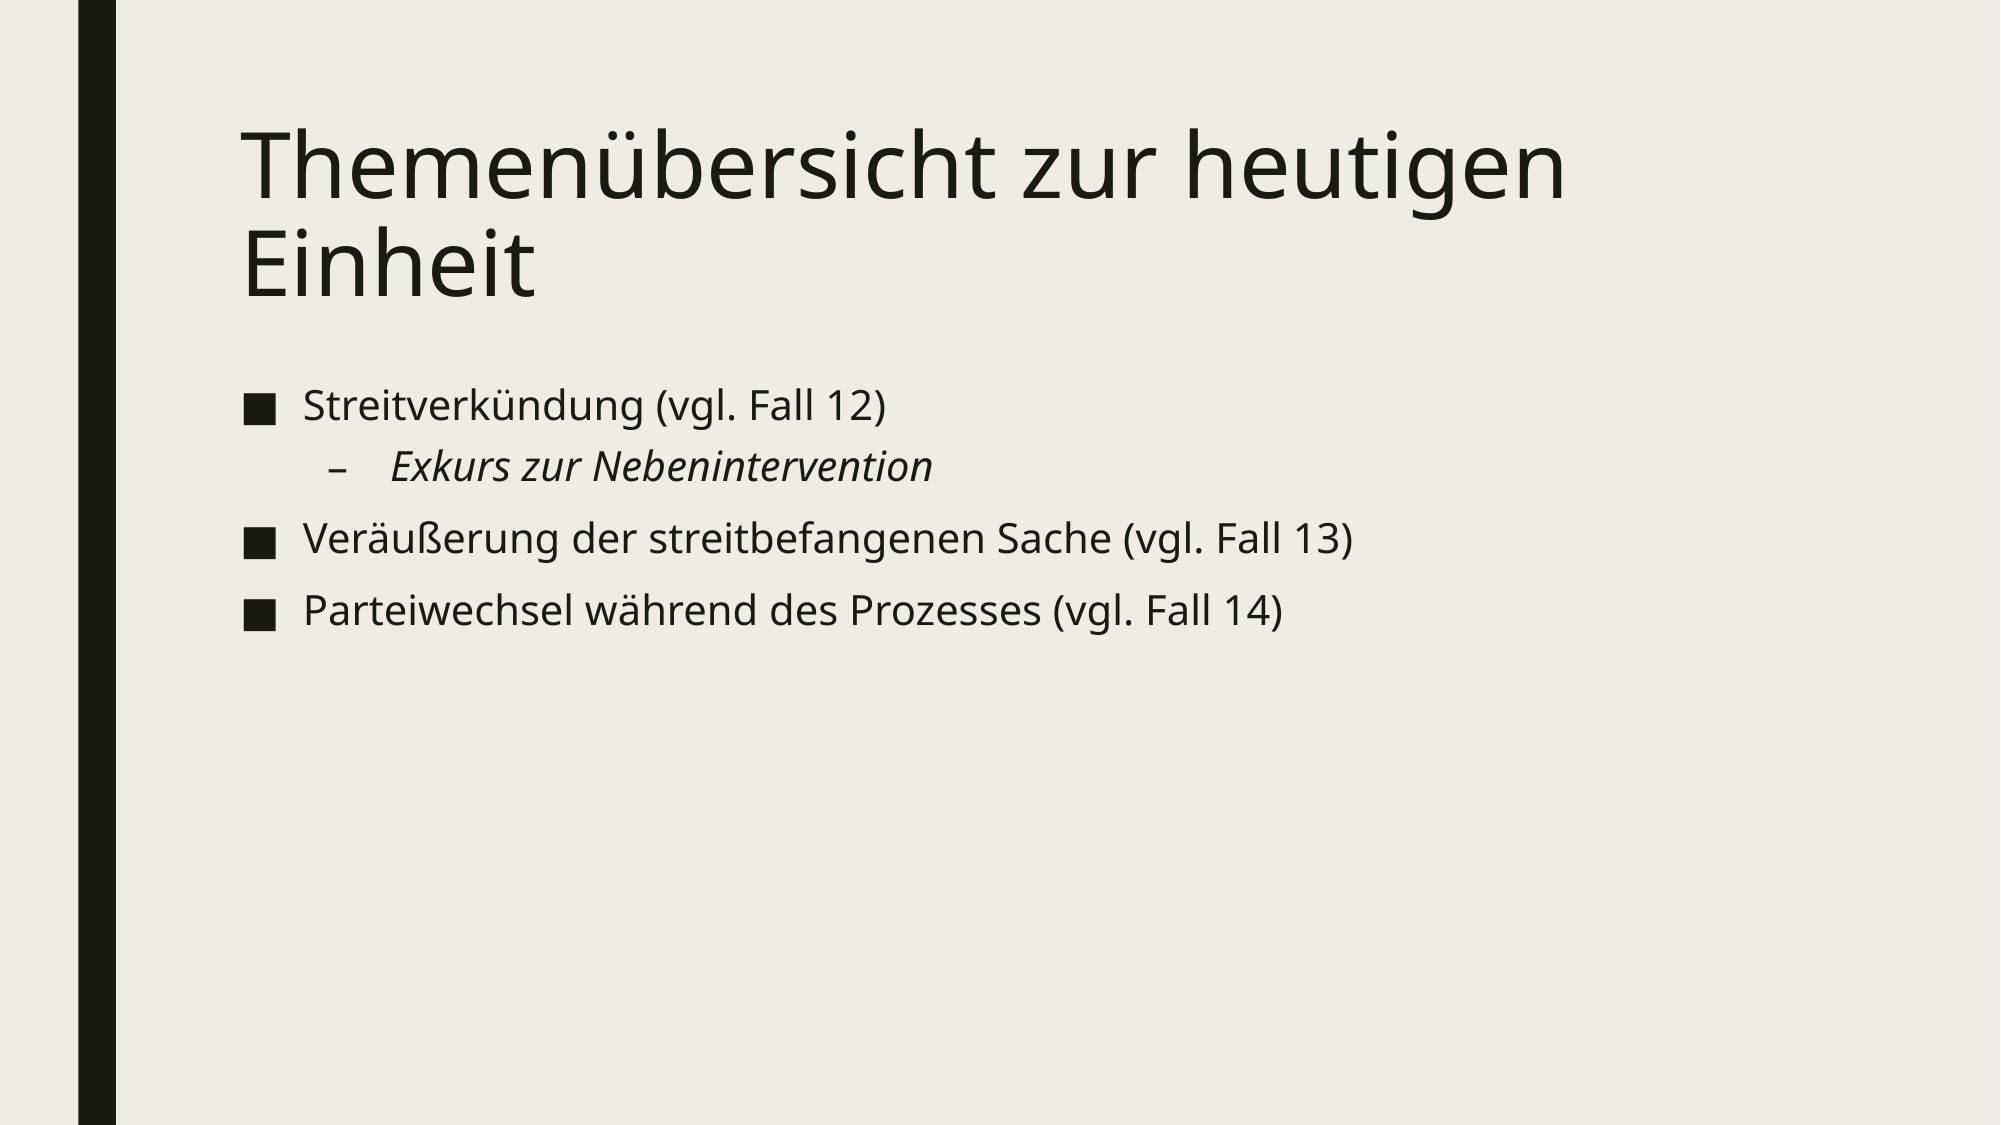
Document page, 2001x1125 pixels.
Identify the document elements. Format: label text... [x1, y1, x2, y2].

title Themenübersicht zur heutigen Einheit [225, 112, 1800, 357]
list Streitverkündung (vgl. Fall 12) Exkurs zur Nebenintervention Veräußerung der streitbefangenen Sache (vgl. Fall 13) Parteiwechsel während des Prozesses (vgl. Fall 14) [225, 375, 1800, 963]
